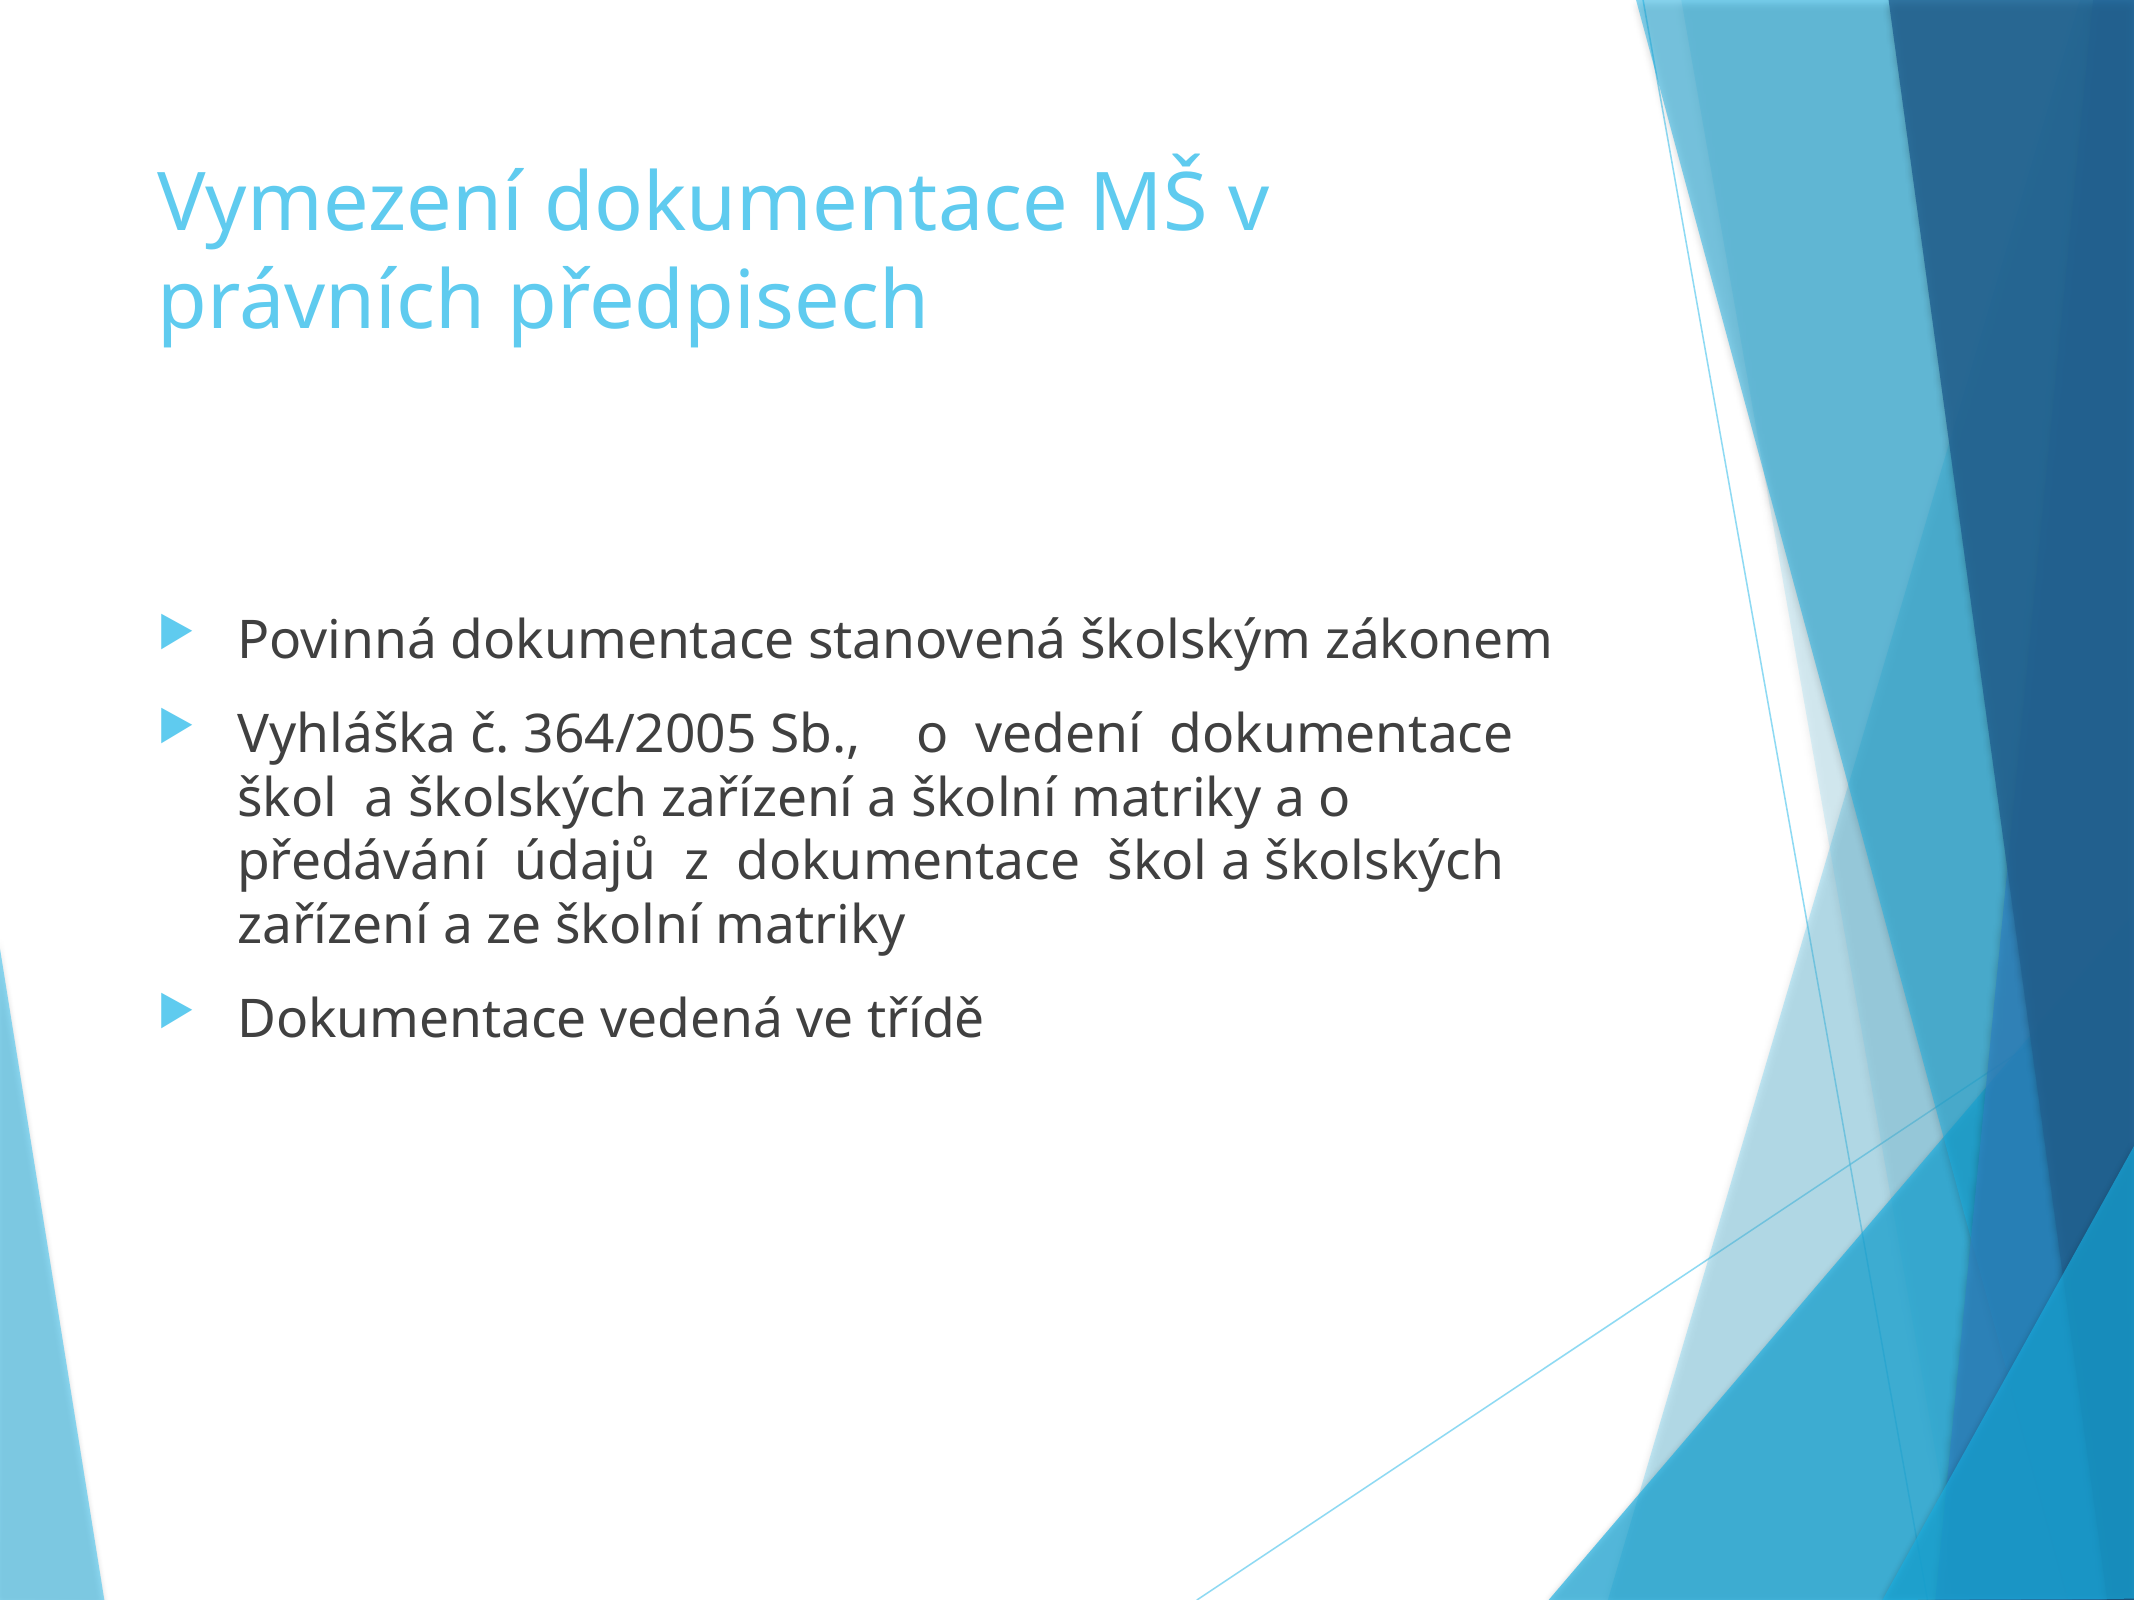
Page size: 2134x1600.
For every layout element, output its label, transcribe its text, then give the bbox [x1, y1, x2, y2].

list Povinná dokumentace stanovená školským zákonem Vyhláška č. 364/2005 Sb., o vedení dokumentace škol a školských zařízení a školní matriky a o předávání údajů z dokumentace škol a školských zařízení a ze školní matriky Dokumentace vedená ve třídě [142, 504, 1624, 1410]
title Vymezení dokumentace MŠ v právních předpisech [142, 142, 1624, 451]
